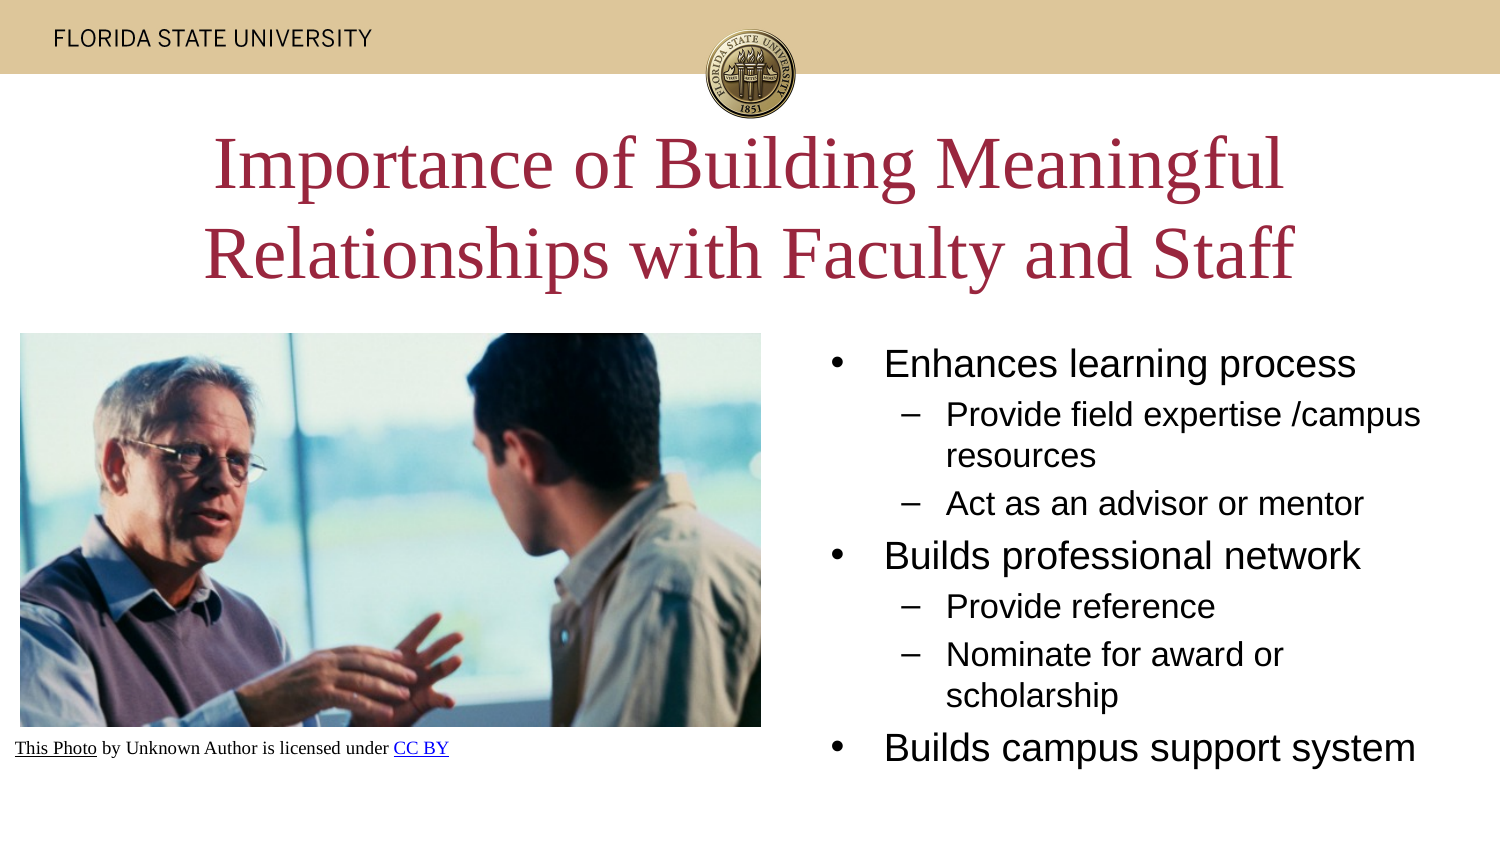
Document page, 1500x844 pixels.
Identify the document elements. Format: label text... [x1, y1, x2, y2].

title Importance of Building Meaningful Relationships with Faculty and Staff [75, 143, 1425, 263]
picture [0, 0, 1500, 844]
text_box This Photo by Unknown Author is licensed under CC BY [0, 728, 486, 766]
list Enhances learning process Provide field expertise /campus resources Act as an advisor or mentor Builds professional network Provide reference Nominate for award or scholarship Builds campus support system [815, 330, 1480, 786]
